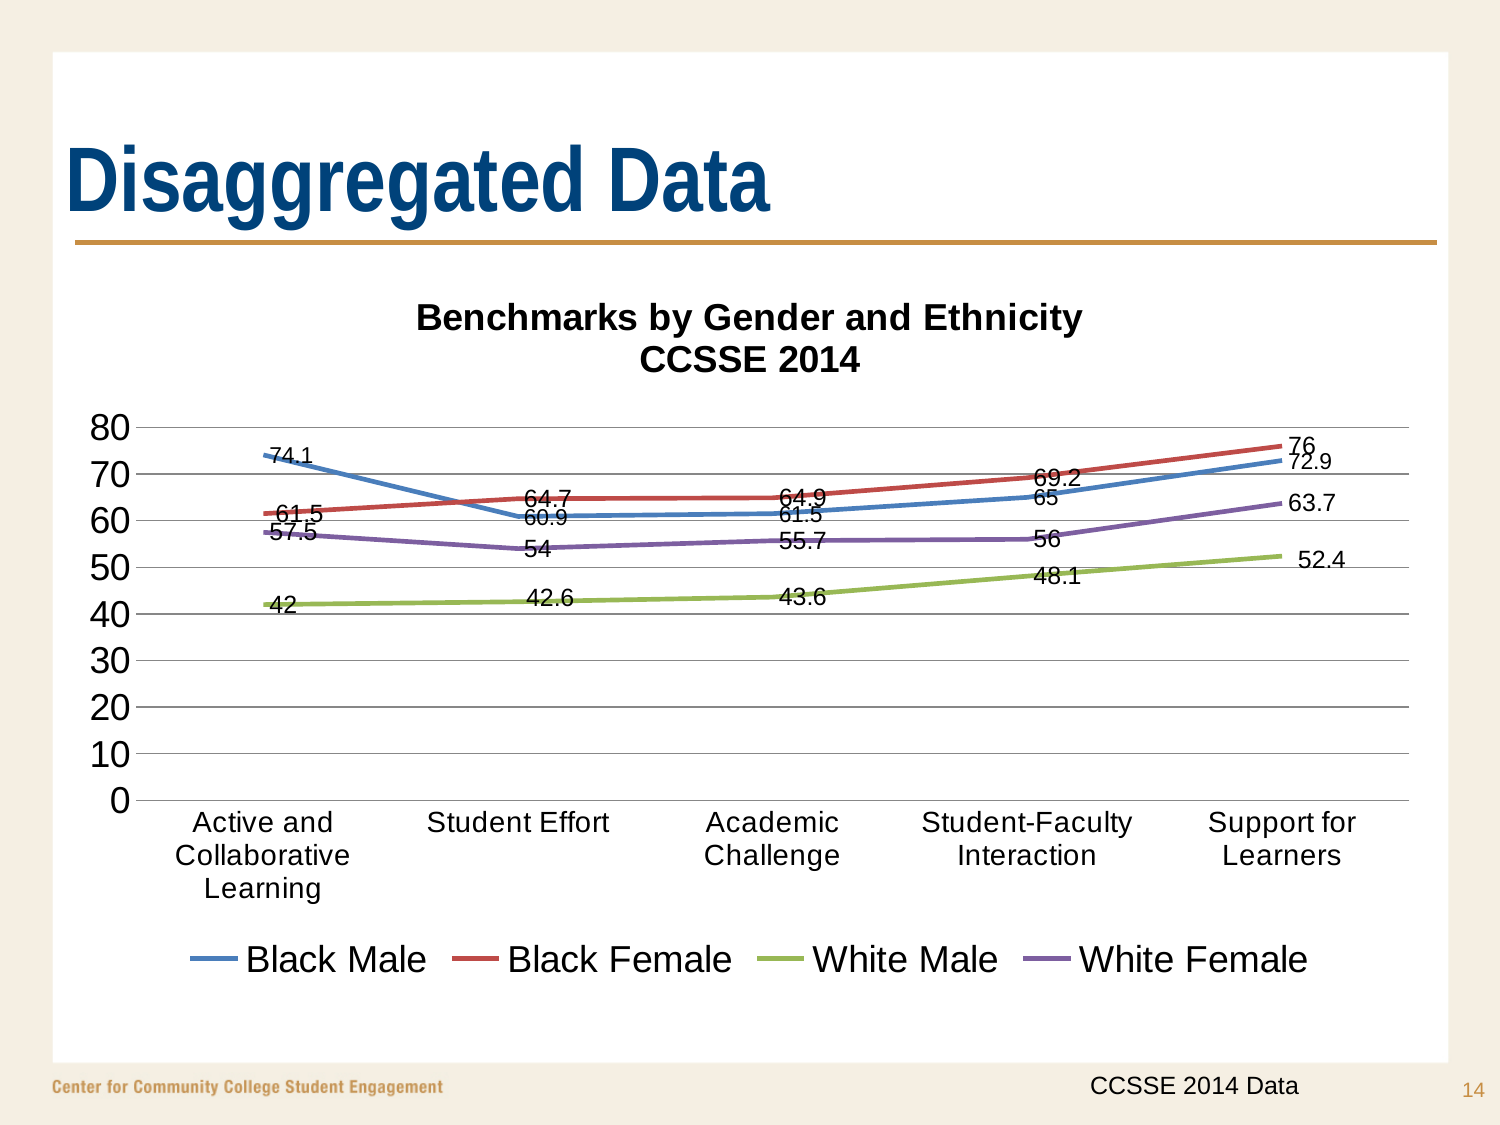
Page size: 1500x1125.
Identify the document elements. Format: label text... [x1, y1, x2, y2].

text_box CCSSE 2014 Data [1075, 1062, 1315, 1108]
picture [0, 0, 1500, 1125]
chart [61, 262, 1438, 988]
title Disaggregated Data [50, 79, 1450, 238]
slide_number 14 [1400, 1062, 1500, 1116]
